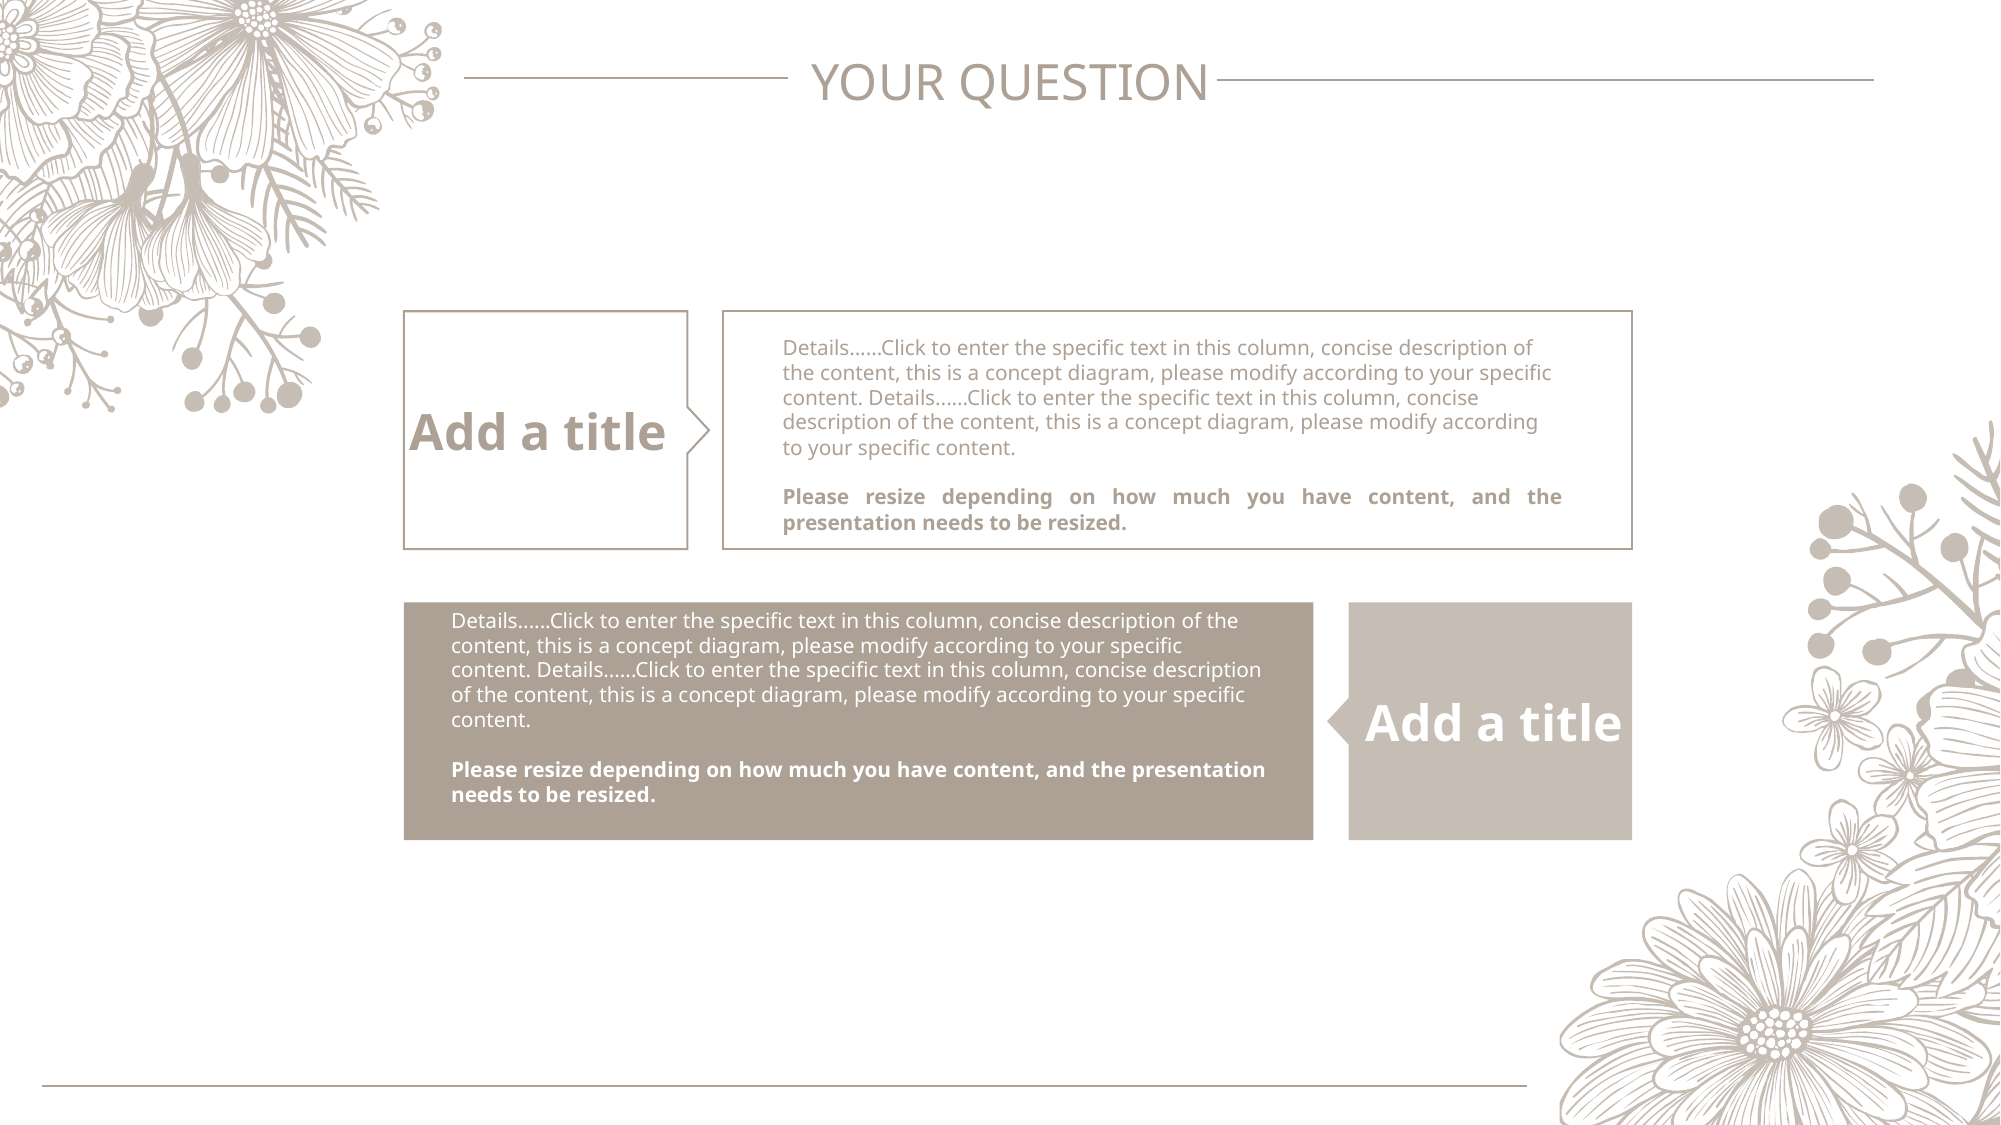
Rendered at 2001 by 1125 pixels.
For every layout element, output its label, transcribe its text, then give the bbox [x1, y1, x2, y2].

text_box Details......Click to enter the specific text in this column, concise description of the content, this is a concept diagram, please modify according to your specific content. Details......Click to enter the specific text in this column, concise description of the content, this is a concept diagram, please modify according to your specific content. Please resize depending on how much you have content, and the presentation needs to be resized. [782, 334, 1563, 535]
text_box [1347, 601, 1634, 691]
text_box Add a title [1327, 691, 1663, 752]
text_box [403, 601, 1314, 841]
text_box Details......Click to enter the specific text in this column, concise description of the content, this is a concept diagram, please modify according to your specific content. Details......Click to enter the specific text in this column, concise description of the content, this is a concept diagram, please modify according to your specific content. Please resize depending on how much you have content, and the presentation needs to be resized. [451, 607, 1267, 807]
text_box [1347, 752, 1634, 842]
text_box [722, 310, 1633, 550]
text_box [402, 310, 689, 399]
text_box [402, 460, 689, 551]
text_box Add a title [361, 399, 716, 460]
